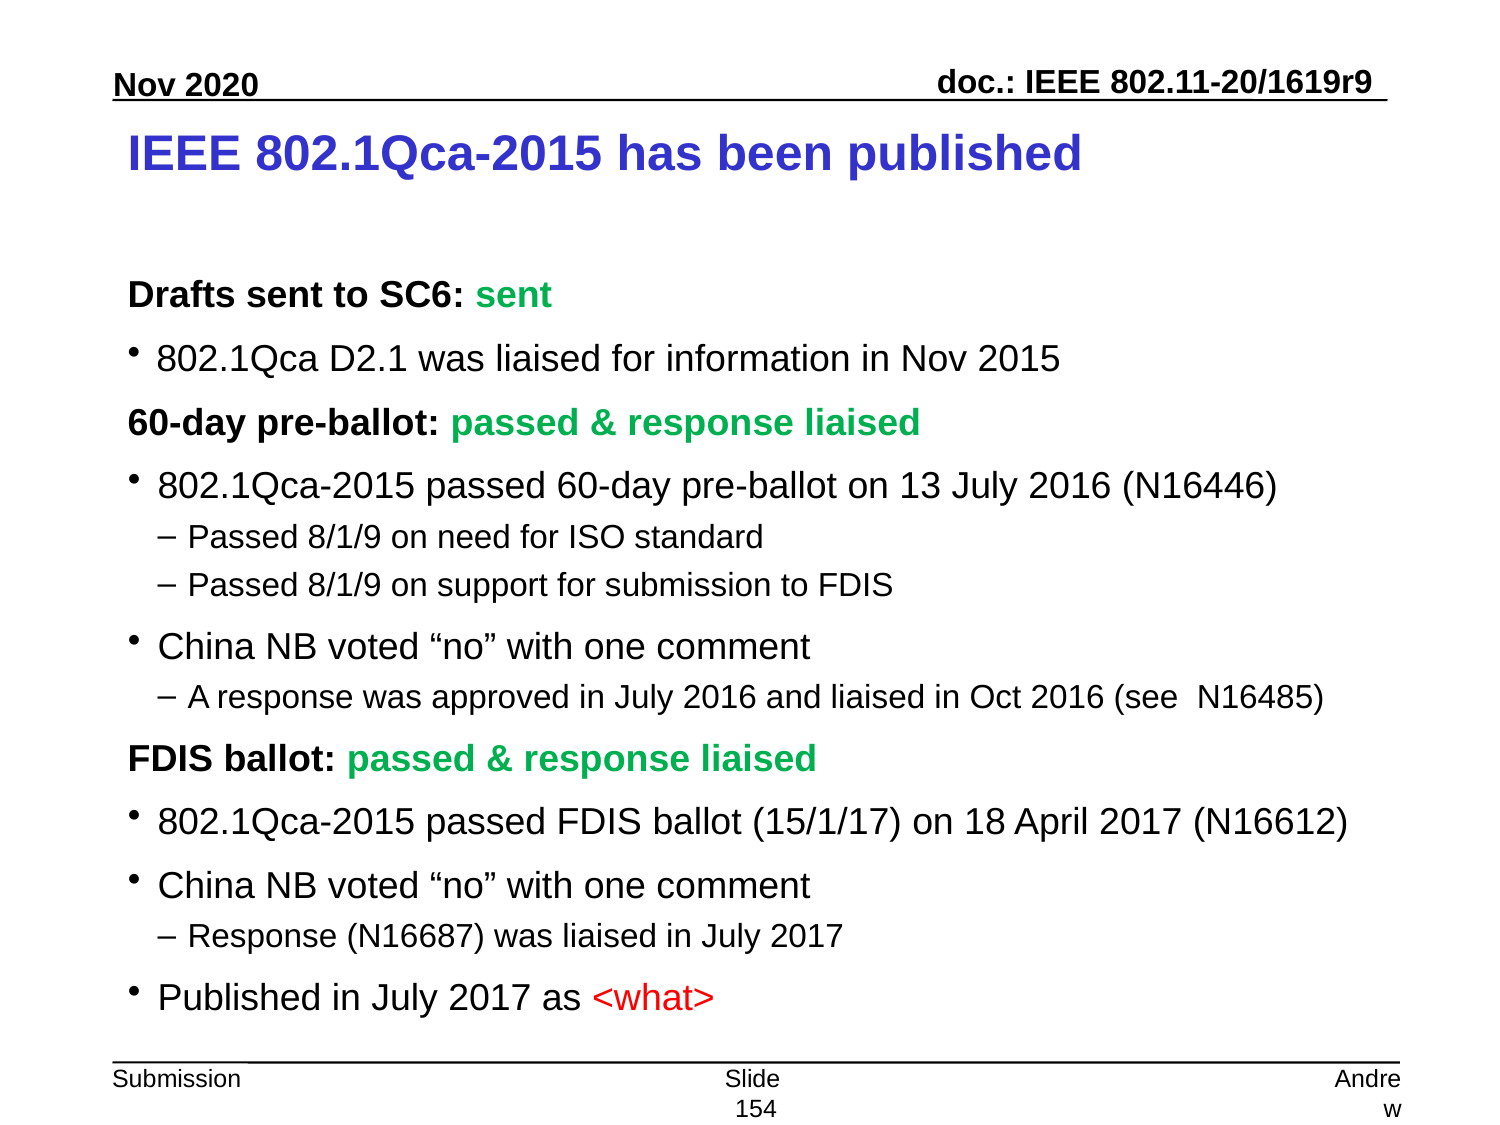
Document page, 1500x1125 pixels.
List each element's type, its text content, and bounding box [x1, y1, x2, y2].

title IEEE 802.1Qca-2015 has been published [112, 112, 1388, 262]
footer Andrew Myles, Cisco [1320, 1061, 1402, 1093]
slide_number Slide 154 [709, 1061, 803, 1093]
list Drafts sent to SC6: sent 802.1Qca D2.1 was liaised for information in Nov 2015 60-day pre-ballot: passed & response liaised 802.1Qca-2015 passed 60-day pre-ballot on 13 July 2016 (N16446) Passed 8/1/9 on need for ISO standard Passed 8/1/9 on support for submission to FDIS China NB voted “no” with one comment A response was approved in July 2016 and liaised in Oct 2016 (see N16485) FDIS ballot: passed & response liaised 802.1Qca-2015 passed FDIS ballot (15/1/17) on 18 April 2017 (N16612) China NB voted “no” with one comment Response (N16687) was liaised in July 2017 Published in July 2017 as <what> [112, 262, 1388, 938]
